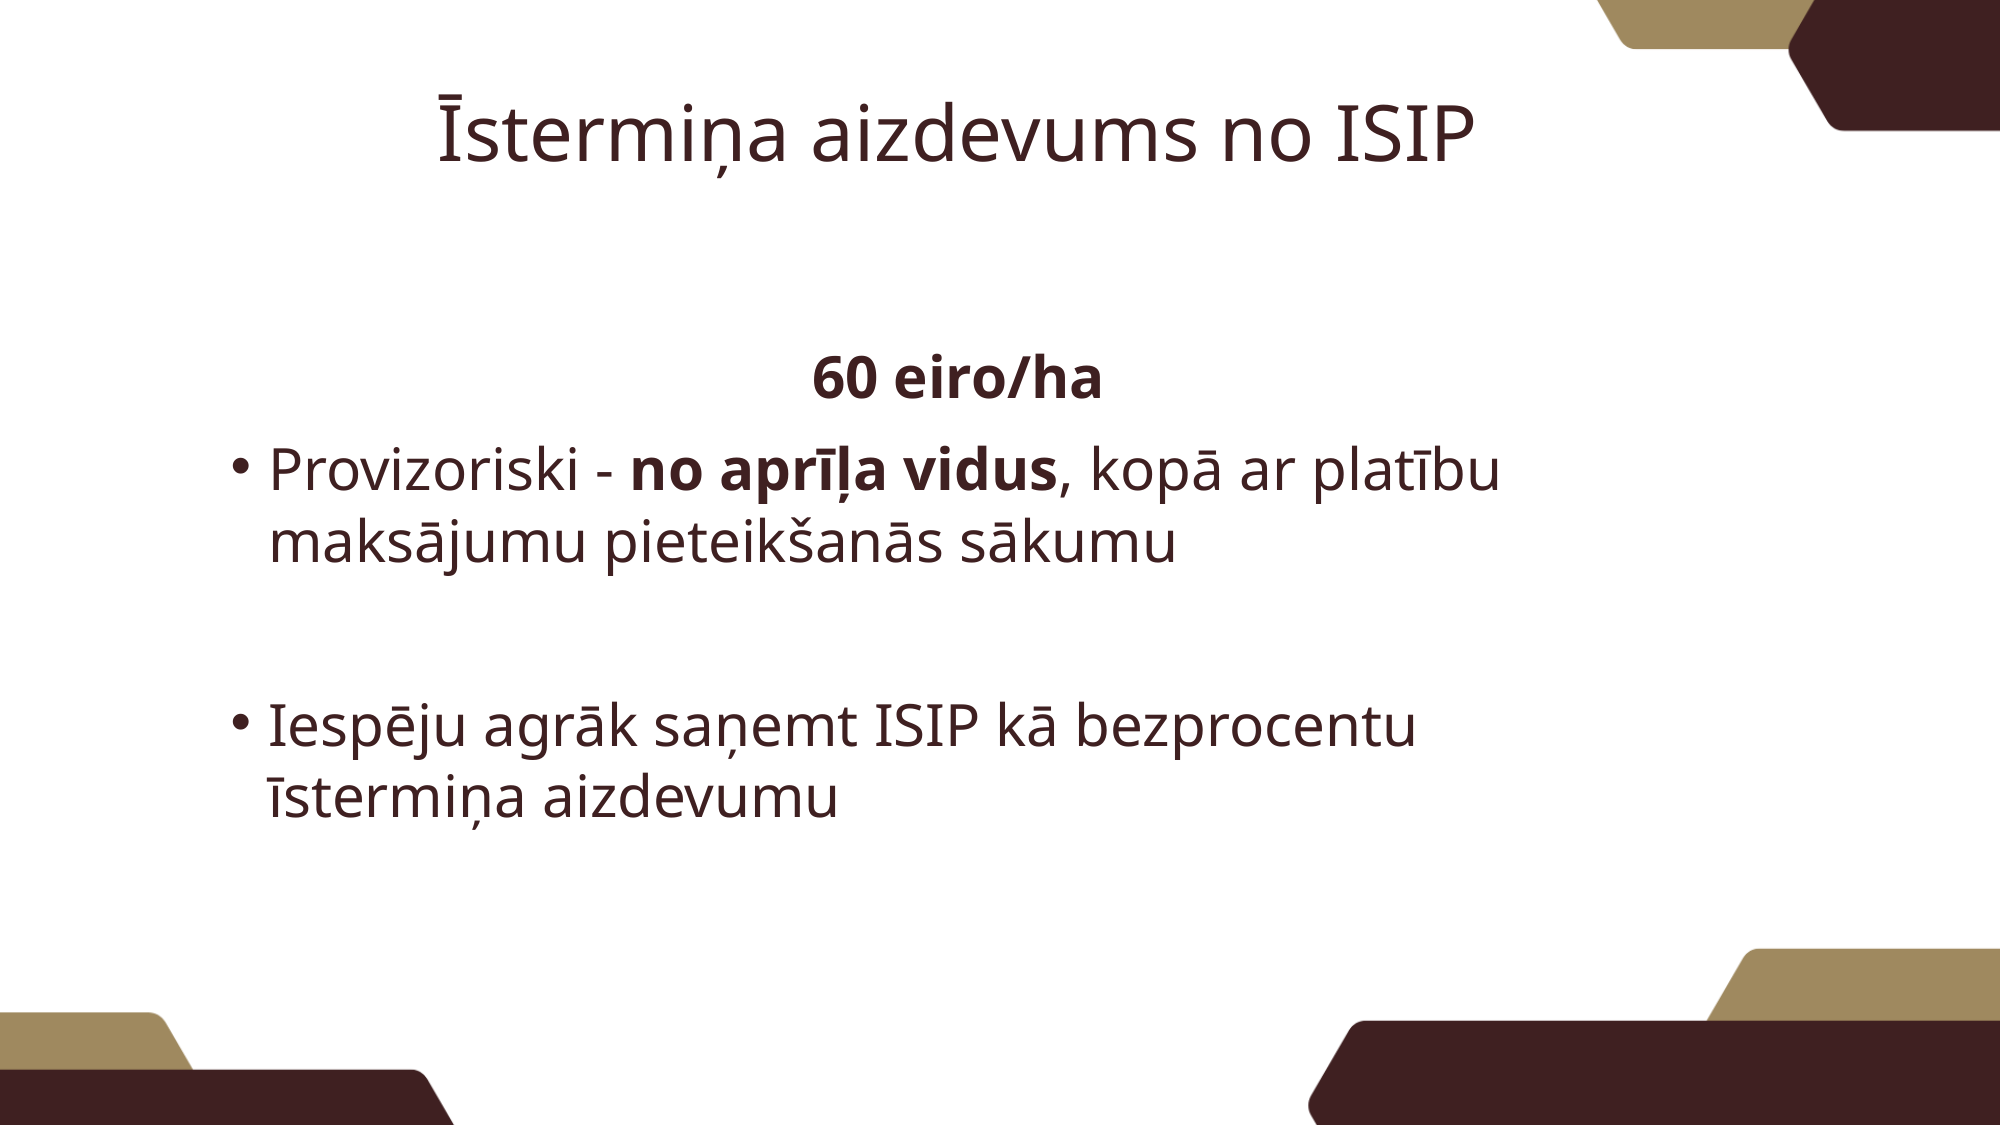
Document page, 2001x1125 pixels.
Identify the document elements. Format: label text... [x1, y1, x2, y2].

title Īstermiņa aizdevums no ISIP [95, 77, 1821, 295]
list 60 eiro/ha Provizoriski - no aprīļa vidus, kopā ar platību maksājumu pieteikšanās sākumu Iespēju agrāk saņemt ISIP kā bezprocentu īstermiņa aizdevumu [215, 334, 1702, 947]
picture [0, 0, 2000, 1125]
